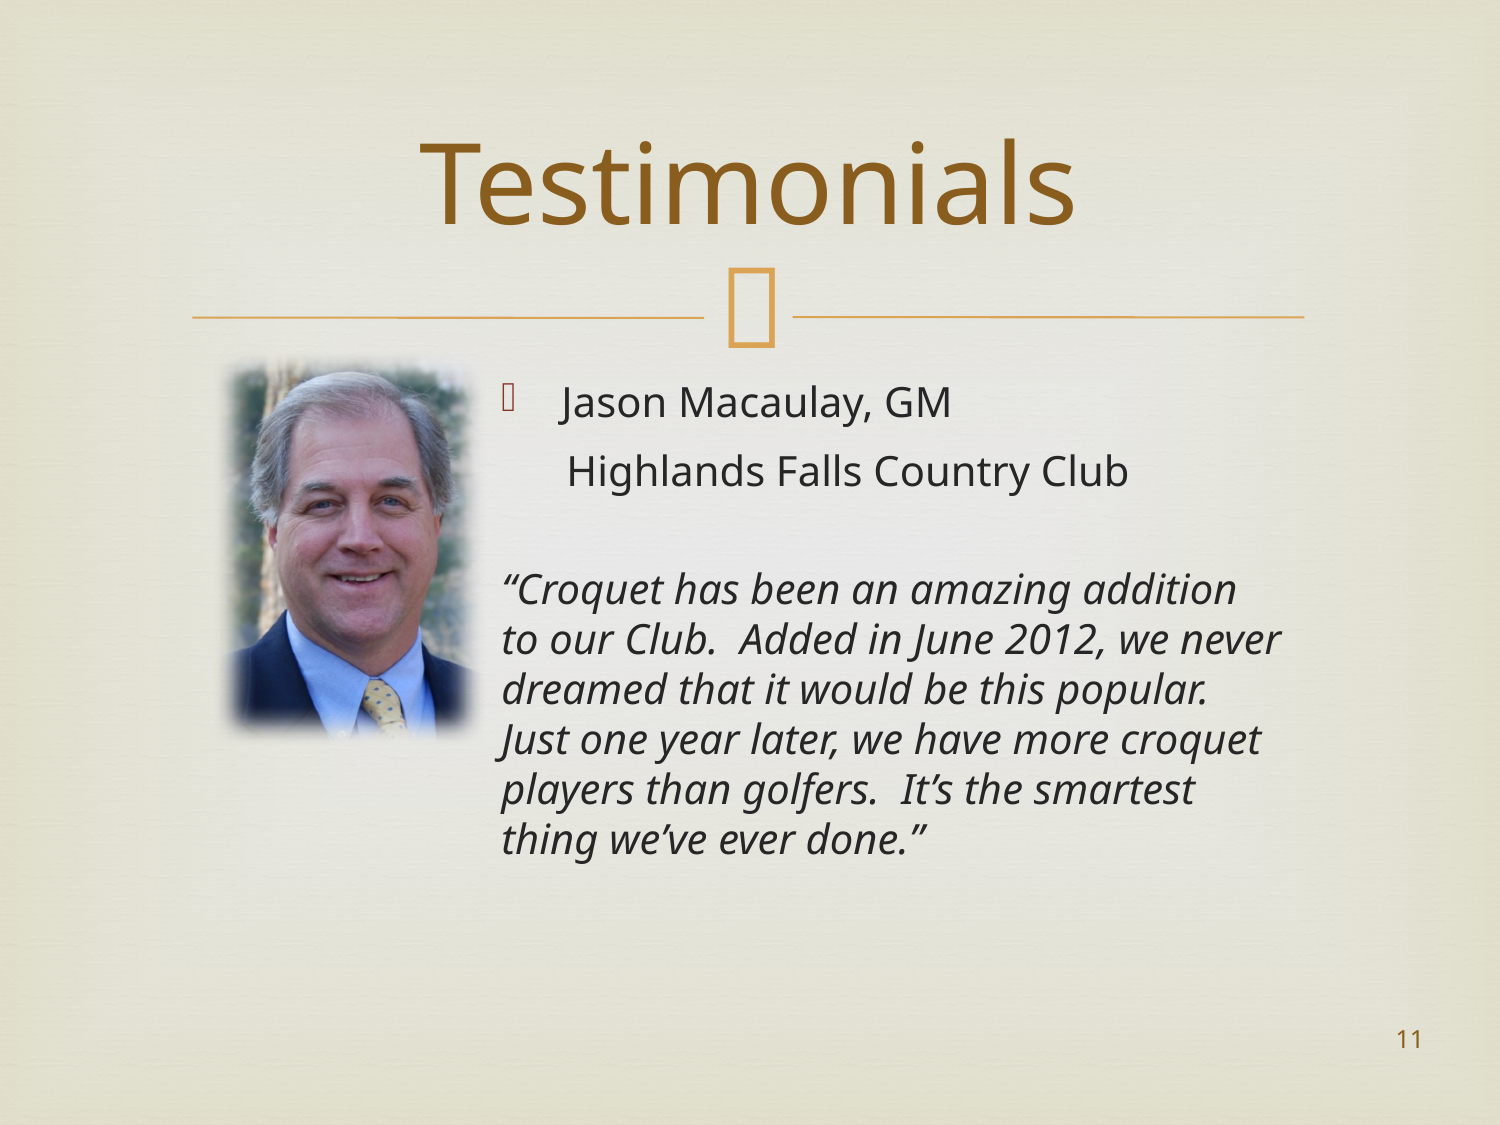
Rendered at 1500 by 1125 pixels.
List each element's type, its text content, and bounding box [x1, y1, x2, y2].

slide_number 11 [1089, 1010, 1440, 1071]
list Jason Macaulay, GM Highlands Falls Country Club “Croquet has been an amazing addition to our Club. Added in June 2012, we never dreamed that it would be this popular. Just one year later, we have more croquet players than golfers. It’s the smartest thing we’ve ever done.” [486, 368, 1300, 1005]
picture [211, 349, 487, 748]
title Testimonials [112, 93, 1386, 267]
